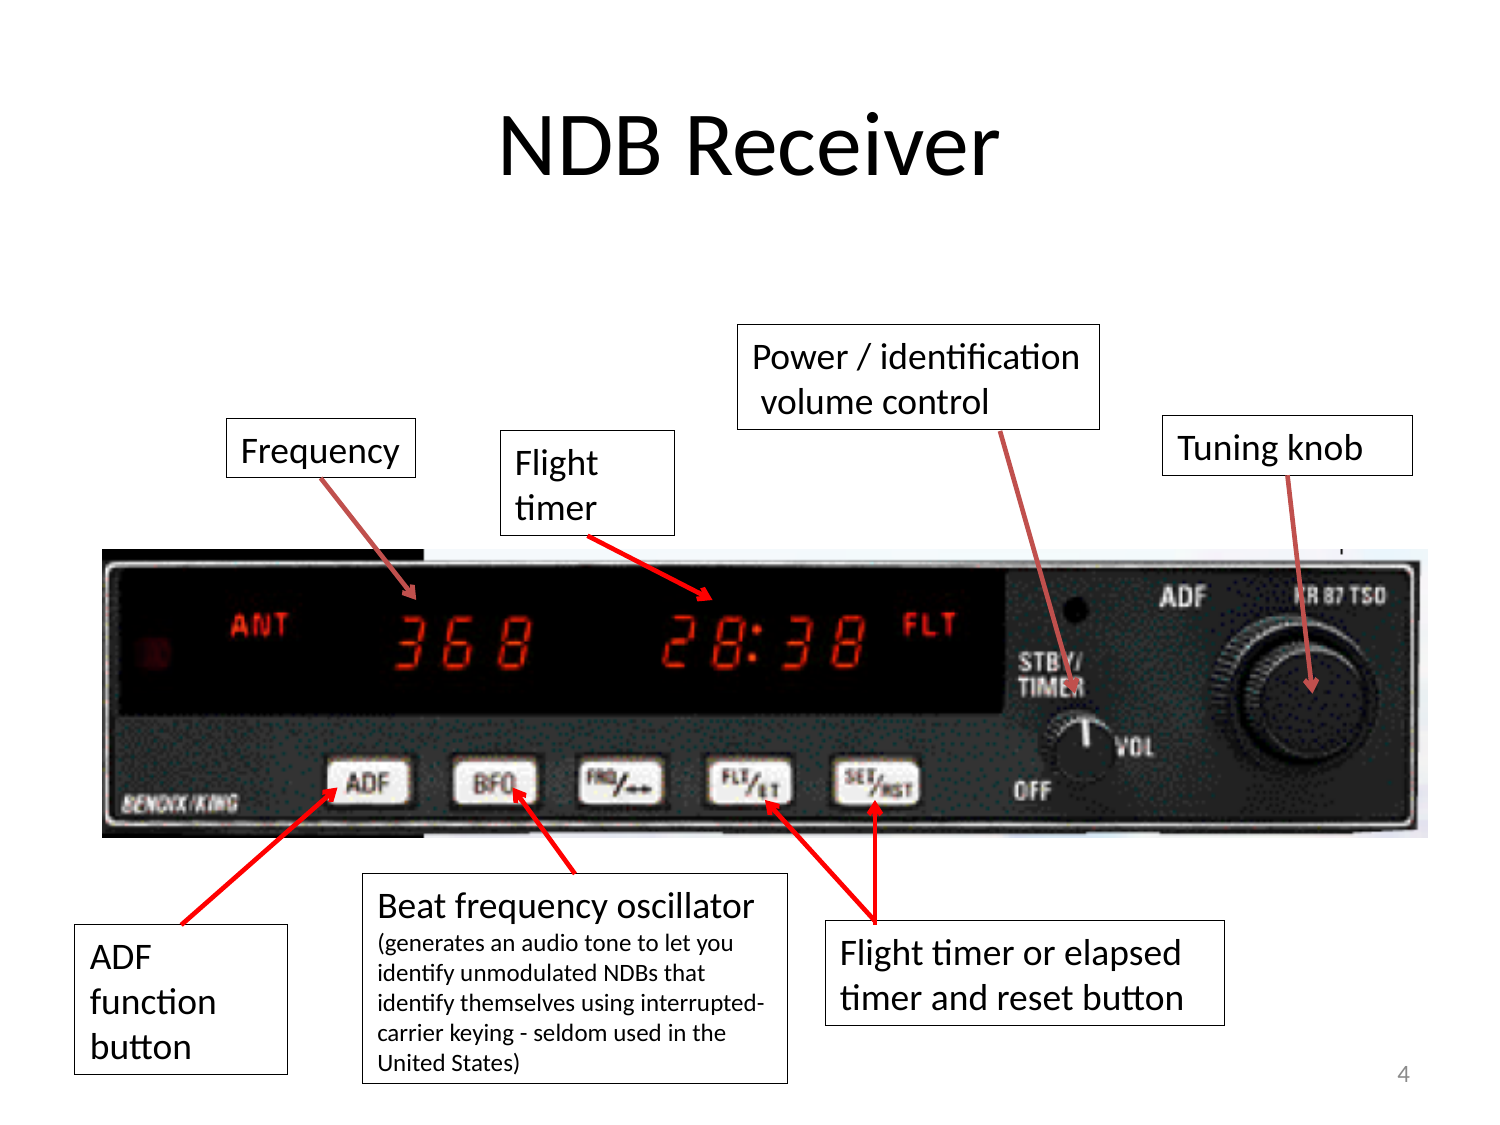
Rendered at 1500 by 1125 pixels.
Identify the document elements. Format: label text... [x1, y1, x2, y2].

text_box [764, 799, 874, 922]
text_box Beat frequency oscillator (generates an audio tone to let you identify unmodulated NDBs that identify themselves using interrupted-carrier keying - seldom used in the United States) [362, 873, 788, 1084]
title NDB Receiver [75, 45, 1425, 233]
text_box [587, 536, 713, 601]
text_box Tuning knob [1162, 415, 1413, 476]
slide_number 4 [1074, 1042, 1425, 1103]
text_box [1287, 475, 1313, 694]
text_box Frequency [226, 418, 416, 478]
text_box Flight timer or elapsed timer and reset button [825, 920, 1225, 1026]
picture [101, 549, 1429, 838]
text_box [180, 787, 338, 926]
text_box Flight timer [500, 430, 675, 536]
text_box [999, 430, 1076, 694]
text_box ADF function button [74, 924, 288, 1075]
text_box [320, 478, 417, 601]
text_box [512, 787, 576, 875]
text_box Power / identification volume control [737, 324, 1100, 430]
